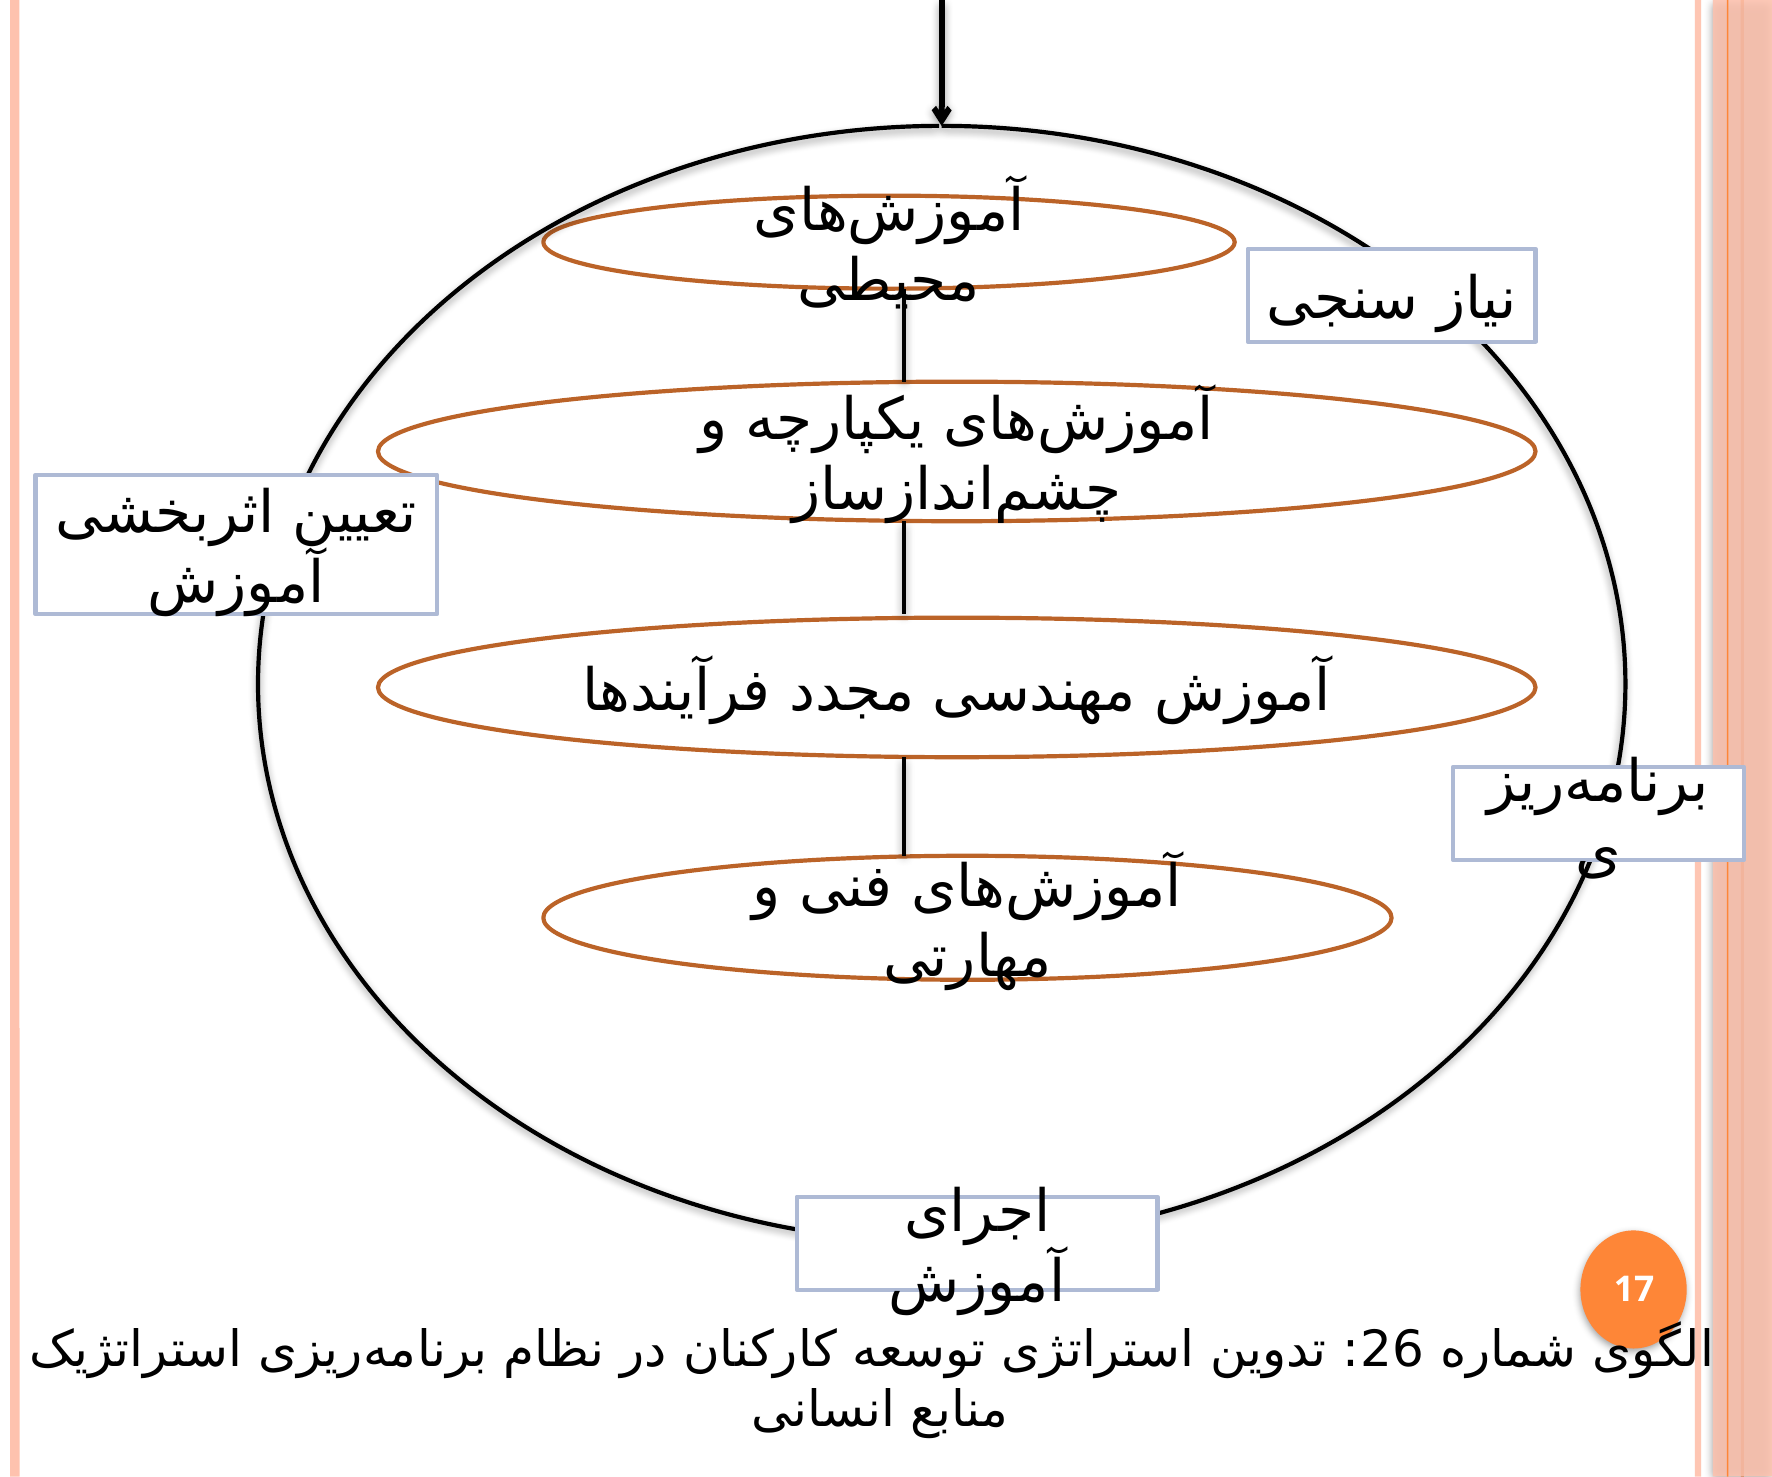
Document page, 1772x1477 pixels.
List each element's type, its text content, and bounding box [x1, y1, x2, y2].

text_box برنامه‌ریزی [1451, 765, 1746, 862]
text_box [255, 123, 1628, 1232]
text_box اجرای آموزش [795, 1195, 1160, 1292]
slide_number 17 [1575, 1234, 1694, 1347]
text_box تعیین اثربخشی آموزش [33, 473, 439, 616]
text_box نیاز سنجی [1246, 247, 1538, 344]
text_box الگوی شماره 26: تدوین استراتژی توسعه کارکنان در نظام برنامه‌ریزی استراتژیک منابع انسانی [0, 1309, 1745, 1444]
